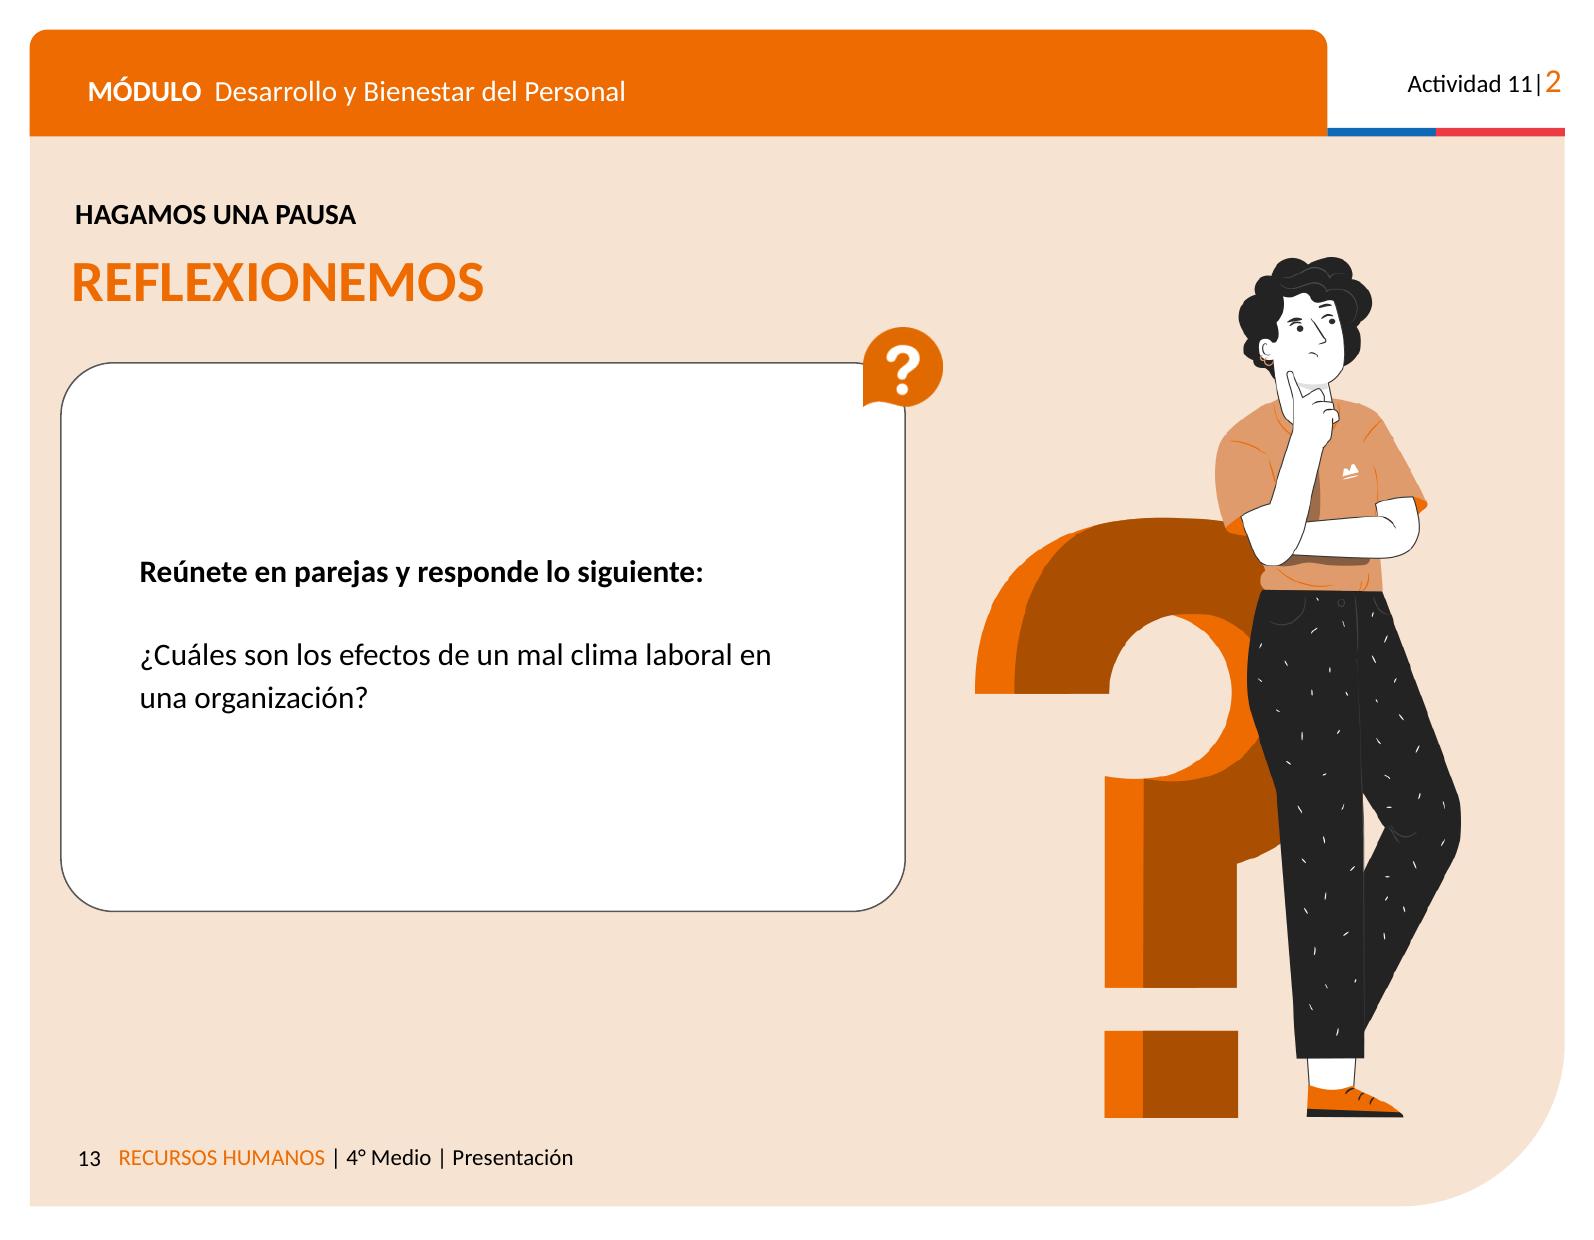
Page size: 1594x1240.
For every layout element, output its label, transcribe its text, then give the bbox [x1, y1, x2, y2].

text_box HAGAMOS UNA PAUSA [60, 180, 832, 246]
picture [974, 256, 1461, 1119]
text_box REFLEXIONEMOS [56, 241, 522, 328]
picture [863, 327, 944, 407]
slide_number 13 [60, 1128, 117, 1240]
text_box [60, 362, 906, 912]
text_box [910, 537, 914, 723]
